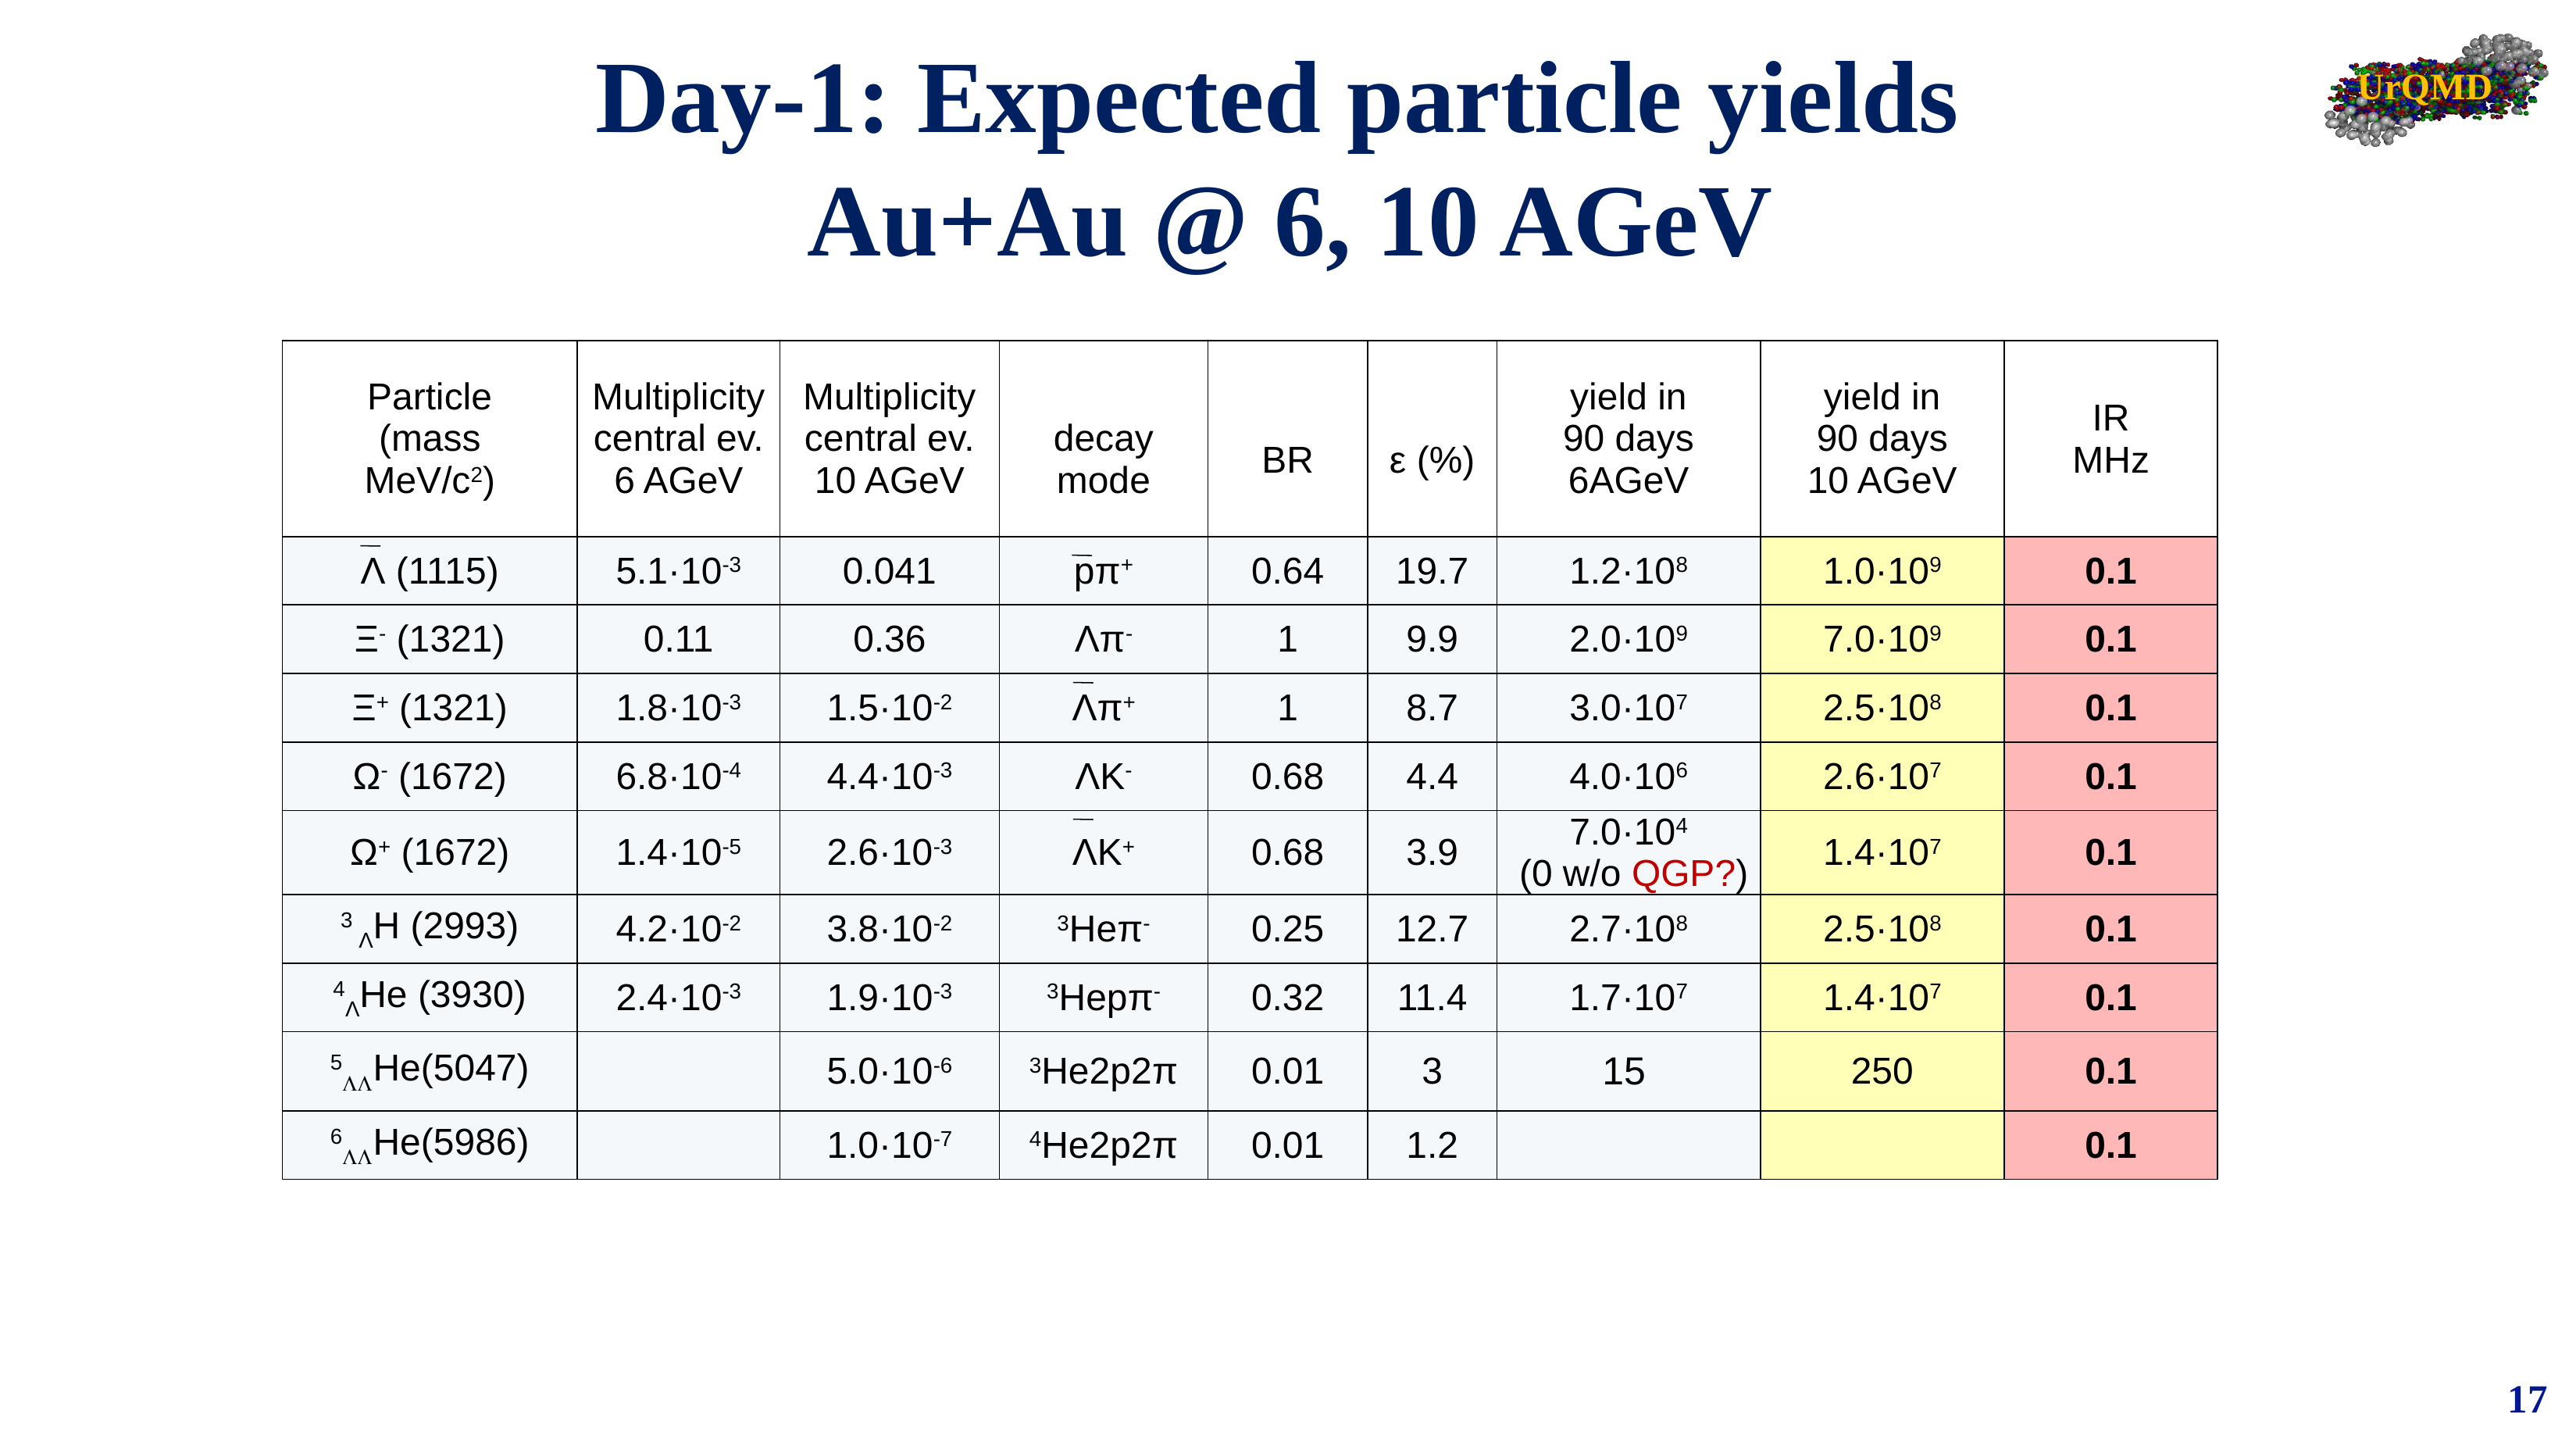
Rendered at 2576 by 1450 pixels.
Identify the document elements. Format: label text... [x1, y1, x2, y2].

table_cell 0.25 [1208, 895, 1367, 962]
table_cell 1.2 [1368, 1112, 1497, 1179]
table_cell 6He(5986) [283, 1112, 576, 1179]
table_header decay mode [1000, 341, 1208, 536]
table_cell 0.1 [2005, 605, 2217, 673]
table_cell 0.041 [780, 538, 999, 604]
table_cell pπ+ [1000, 538, 1208, 604]
text_box Day-1: Expected particle yields Au+Au @ 6, 10 AGeV [572, 18, 2009, 288]
table_cell 1.5·10-2 [780, 674, 999, 741]
table_cell 3.8·10-2 [780, 895, 999, 962]
table_cell 0.68 [1208, 811, 1367, 894]
table_cell 3 [1368, 1032, 1497, 1110]
table_cell 1 [1208, 605, 1367, 673]
table_cell 0.1 [2005, 811, 2217, 894]
table_cell 3 ΛH (2993) [283, 895, 576, 962]
table_cell 0.1 [2005, 538, 2217, 604]
table_cell 1.0·10-7 [780, 1112, 999, 1179]
table_cell ΛK- [1000, 743, 1208, 810]
table_cell 2.5·108 [1761, 674, 2003, 741]
table_header BR [1208, 341, 1367, 536]
table_cell 9.9 [1368, 605, 1497, 673]
table_header Multiplicity central ev. 6 AGeV [578, 341, 780, 536]
table_cell 5He(5047) [283, 1032, 576, 1110]
table_cell 5.1·10-3 [578, 538, 780, 604]
table_cell 2.4·10-3 [578, 964, 780, 1031]
table_cell 3.0·107 [1497, 674, 1760, 741]
table_cell Ω+ (1672) [283, 811, 576, 894]
table_cell Ω- (1672) [283, 743, 576, 810]
table_cell 2.6·10-3 [780, 811, 999, 894]
table_cell 3Heπ- [1000, 895, 1208, 962]
table_cell 7.0·104 (0 w/o QGP?) [1497, 811, 1760, 894]
table_cell 0.1 [2005, 674, 2217, 741]
table_cell 2.6·107 [1761, 743, 2003, 810]
table_cell 3He2p2π [1000, 1032, 1208, 1110]
table_cell 0.11 [578, 605, 780, 673]
table_cell Λπ- [1000, 605, 1208, 673]
table_cell 1.8·10-3 [578, 674, 780, 741]
table_cell 250 [1761, 1032, 2003, 1110]
table_cell [1761, 1112, 2003, 1179]
table_cell 5.0·10-6 [780, 1032, 999, 1110]
table_cell 1.4·107 [1761, 964, 2003, 1031]
table_cell 8.7 [1368, 674, 1497, 741]
table_cell 0.1 [2005, 964, 2217, 1031]
table_header IR MHz [2005, 341, 2217, 536]
table_cell 15 [1497, 1032, 1760, 1110]
table_cell 3.9 [1368, 811, 1497, 894]
table_cell 0.64 [1208, 538, 1367, 604]
table_header Particle (mass MeV/c2) [283, 341, 576, 536]
table_cell 4.0·106 [1497, 743, 1760, 810]
text_box UrQMD [2355, 62, 2495, 107]
table_cell 0.01 [1208, 1112, 1367, 1179]
table_header ε (%) [1368, 341, 1497, 536]
table_cell 0.36 [780, 605, 999, 673]
table_cell 2.5·108 [1761, 895, 2003, 962]
table_cell 6.8·10-4 [578, 743, 780, 810]
table_cell [1497, 1112, 1760, 1179]
table_cell 0.1 [2005, 1032, 2217, 1110]
table_cell 4.4 [1368, 743, 1497, 810]
table_cell 2.0·109 [1497, 605, 1760, 673]
table_cell 19.7 [1368, 538, 1497, 604]
table_cell 11.4 [1368, 964, 1497, 1031]
table_cell 0.1 [2005, 743, 2217, 810]
table_cell 1 [1208, 674, 1367, 741]
table_cell 0.1 [2005, 895, 2217, 962]
table_cell 1.7·107 [1497, 964, 1760, 1031]
table_cell 4He2p2π [1000, 1112, 1208, 1179]
table_cell 4.4·10-3 [780, 743, 999, 810]
table_cell 1.2·108 [1497, 538, 1760, 604]
table_cell Ξ- (1321) [283, 605, 576, 673]
table_cell 1.4·10-5 [578, 811, 780, 894]
table_cell 2.7·108 [1497, 895, 1760, 962]
table_cell 4.2·10-2 [578, 895, 780, 962]
table_cell 0.32 [1208, 964, 1367, 1031]
table_header Multiplicity central ev. 10 AGeV [780, 341, 999, 536]
table_cell Λ (1115) [283, 538, 576, 604]
table_cell Λπ+ [1000, 674, 1208, 741]
table_cell 1.4·107 [1761, 811, 2003, 894]
table_cell 0.01 [1208, 1032, 1367, 1110]
text_box [2319, 19, 2552, 157]
table_cell 7.0·109 [1761, 605, 2003, 673]
table_cell 12.7 [1368, 895, 1497, 962]
table_header yield in 90 days 6AGeV [1497, 341, 1760, 536]
table_cell ΛK+ [1000, 811, 1208, 894]
table_header yield in 90 days 10 AGeV [1761, 341, 2003, 536]
slide_number 17 [2504, 1375, 2551, 1450]
table_cell 0.1 [2005, 1112, 2217, 1179]
table_cell [578, 1112, 780, 1179]
table_cell [578, 1032, 780, 1110]
table_cell 1.0·109 [1761, 538, 2003, 604]
table_cell Ξ+ (1321) [283, 674, 576, 741]
table_cell 1.9·10-3 [780, 964, 999, 1031]
table_cell 3Hepπ- [1000, 964, 1208, 1031]
table_cell 0.68 [1208, 743, 1367, 810]
table_cell 4ΛHe (3930) [283, 964, 576, 1031]
